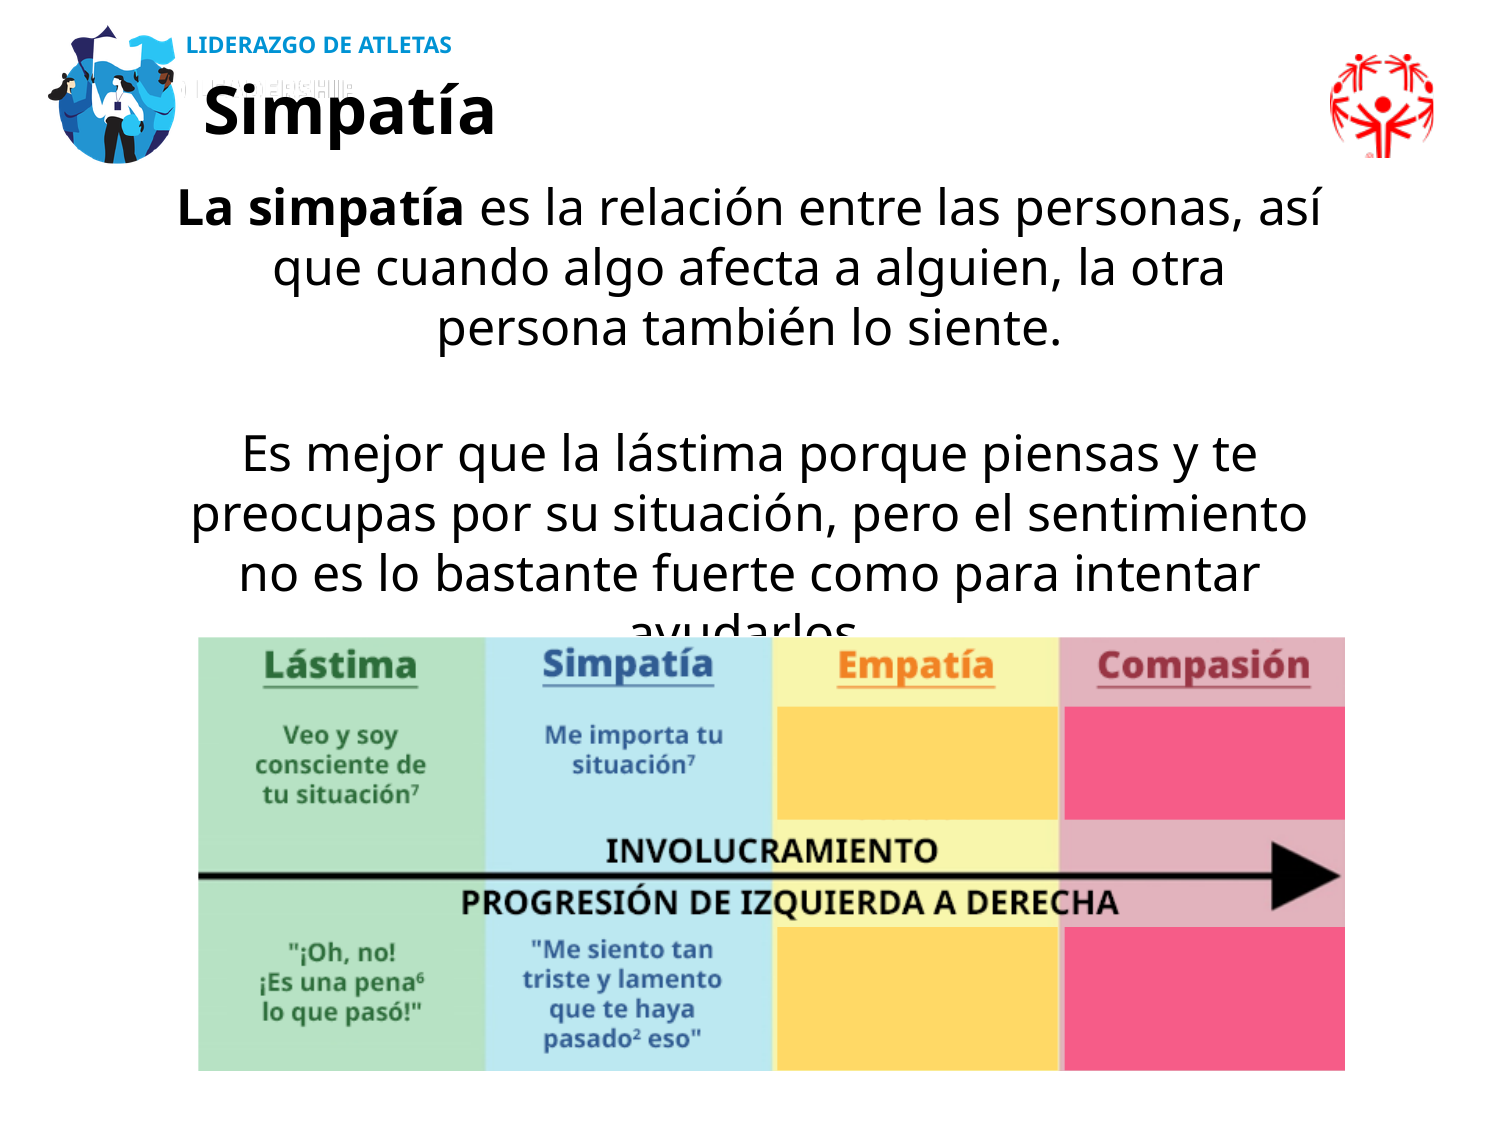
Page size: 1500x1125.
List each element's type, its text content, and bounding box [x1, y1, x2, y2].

picture [197, 635, 1345, 1071]
picture [32, 11, 182, 177]
text_box La simpatía es la relación entre las personas, así que cuando algo afecta a alguien, la otra persona también lo siente. Es mejor que la lástima porque piensas y te preocupas por su situación, pero el sentimiento no es lo bastante fuerte como para intentar ayudarlos. [155, 167, 1345, 279]
text_box Simpatía [191, 84, 1333, 155]
